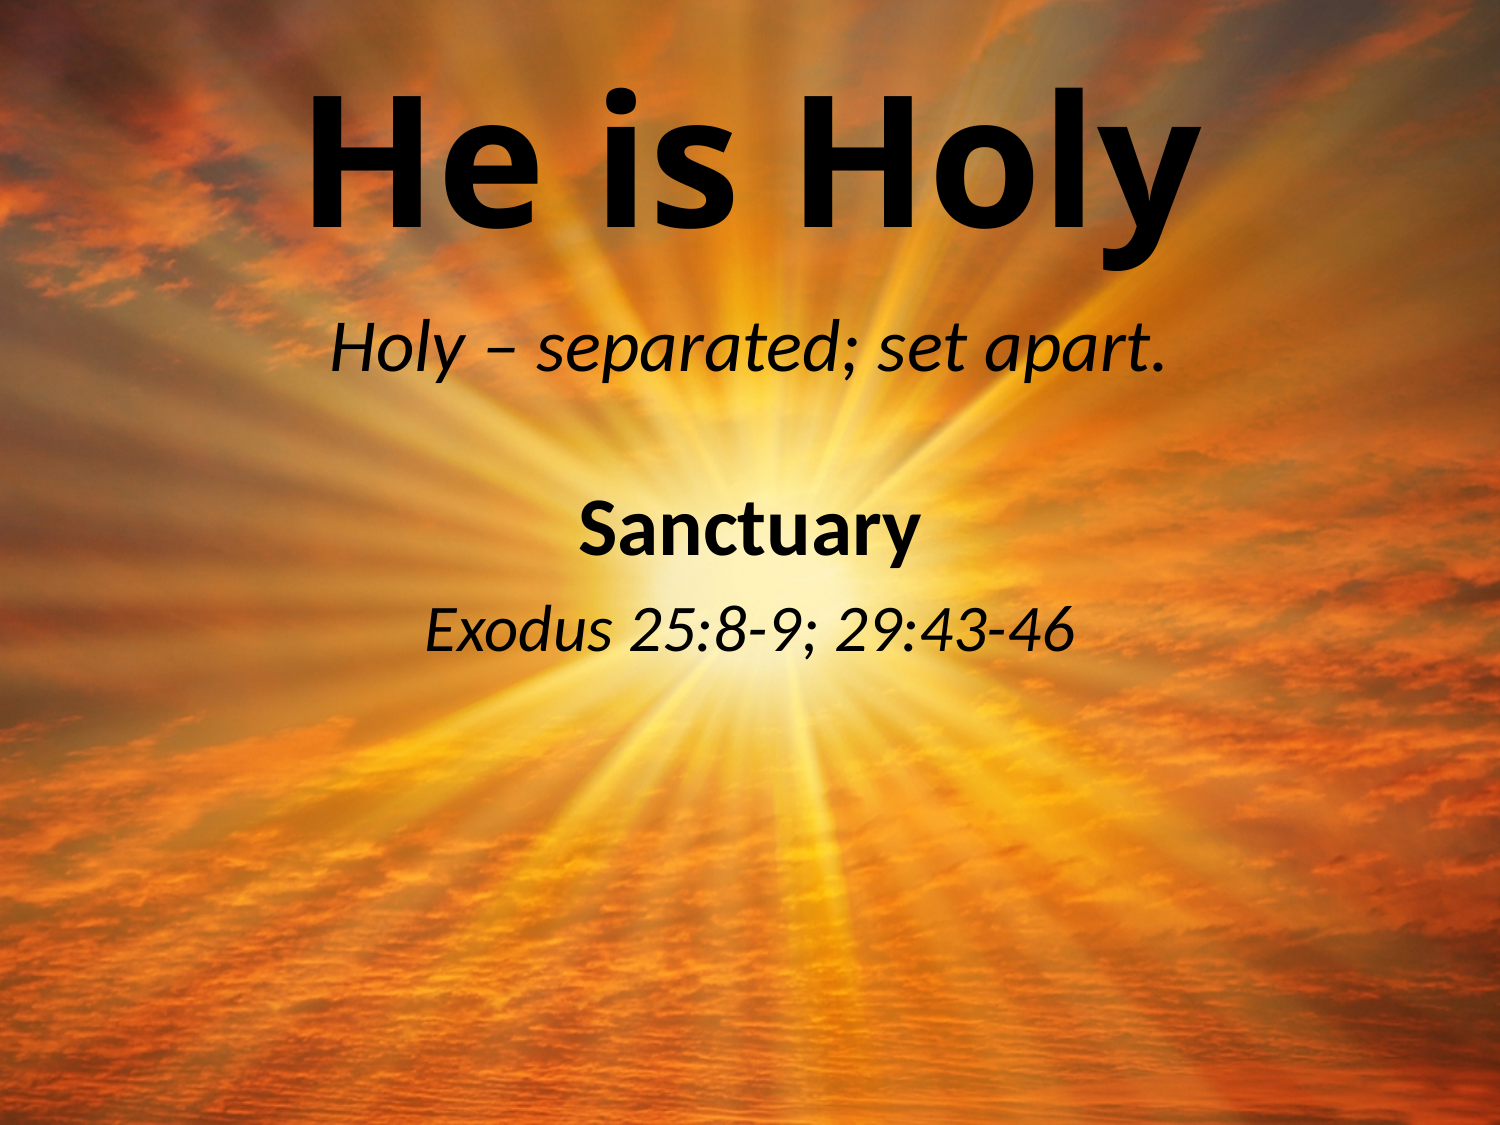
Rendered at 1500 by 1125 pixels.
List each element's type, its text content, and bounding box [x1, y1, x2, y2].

title He is Holy [103, 59, 1397, 278]
picture [0, 0, 1500, 1125]
list Holy – separated; set apart. Sanctuary Exodus 25:8-9; 29:43-46 [103, 299, 1397, 1014]
